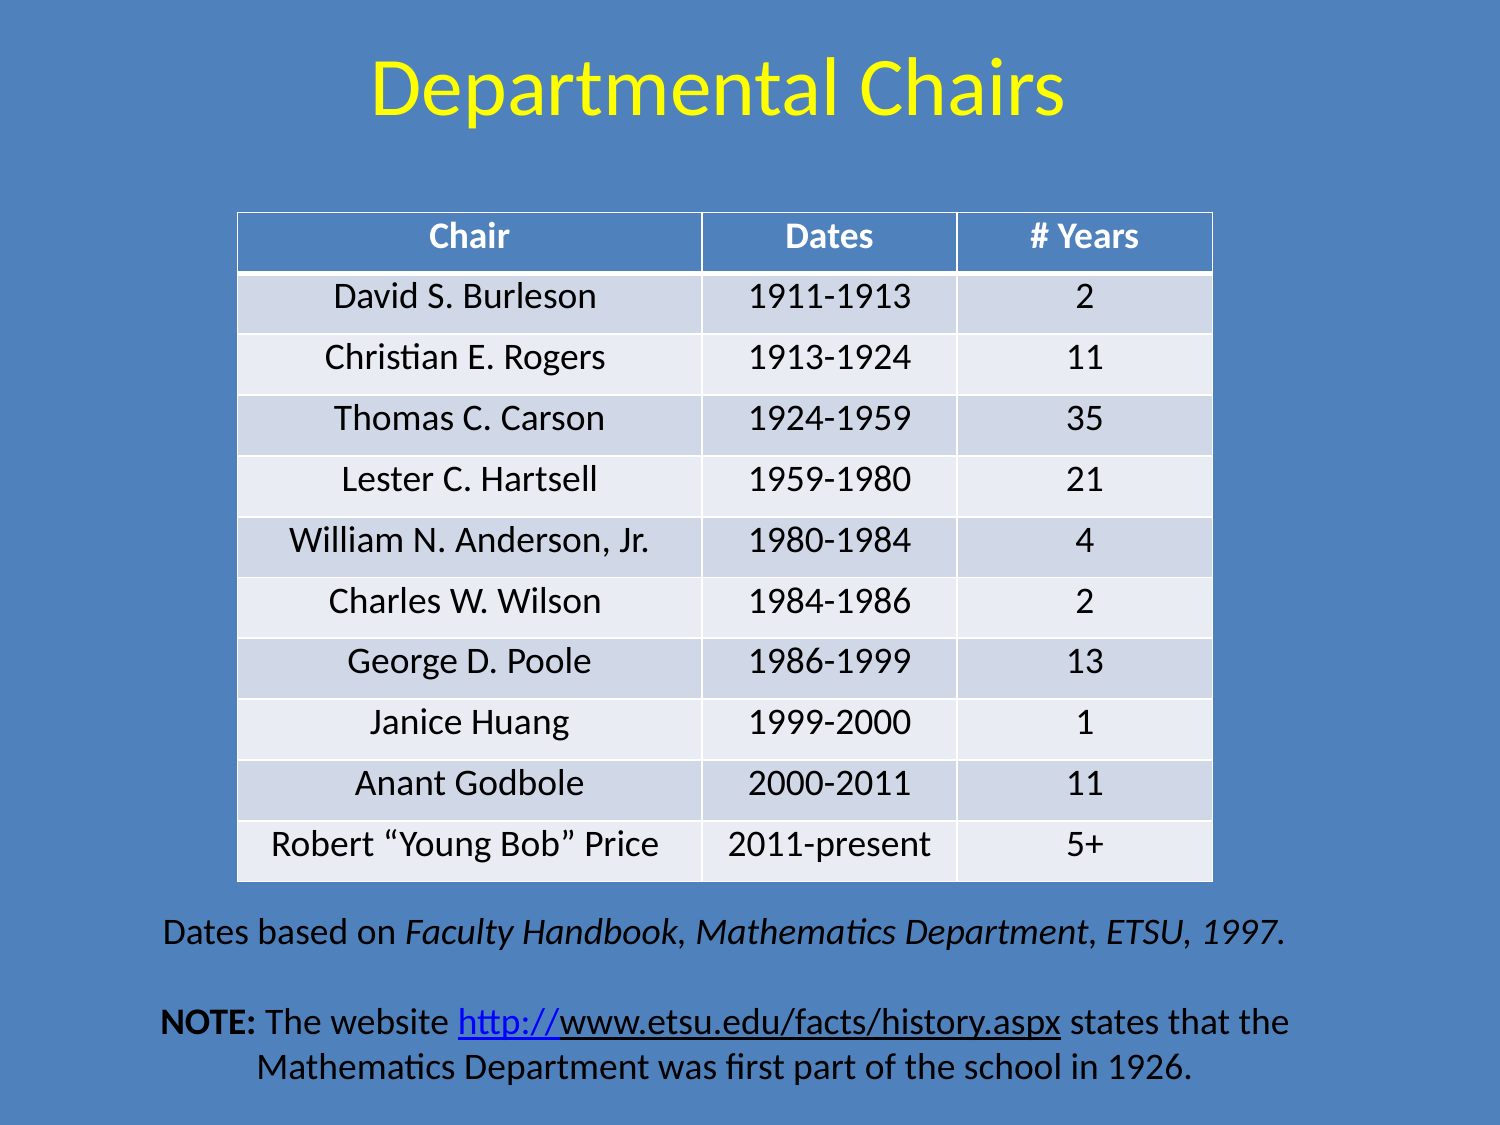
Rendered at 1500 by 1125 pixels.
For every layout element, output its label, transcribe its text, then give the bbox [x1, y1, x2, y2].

table_cell 11 [958, 335, 1212, 394]
table_cell 1959-1980 [703, 457, 956, 516]
table_header Chair [238, 213, 701, 271]
table_cell Thomas C. Carson [238, 396, 701, 455]
table_cell Lester C. Hartsell [238, 457, 701, 516]
table_cell 1984-1986 [703, 578, 956, 637]
table_cell George D. Poole [238, 639, 701, 698]
table_cell Janice Huang [238, 700, 701, 759]
table_cell 21 [958, 457, 1212, 516]
table_cell 13 [958, 639, 1212, 698]
table_cell 2 [958, 578, 1212, 637]
table_cell 35 [958, 396, 1212, 455]
table_cell 4 [958, 518, 1212, 577]
table_header # Years [958, 213, 1212, 271]
table_cell 5+ [958, 822, 1212, 881]
table_cell Anant Godbole [238, 761, 701, 820]
table_cell 2000-2011 [703, 761, 956, 820]
table_cell David S. Burleson [238, 276, 701, 333]
table_cell 2 [958, 276, 1212, 333]
table_cell Charles W. Wilson [238, 578, 701, 637]
table_cell 1999-2000 [703, 700, 956, 759]
table_cell William N. Anderson, Jr. [238, 518, 701, 577]
table_cell 1 [958, 700, 1212, 759]
table_cell 1980-1984 [703, 518, 956, 577]
table_cell 11 [958, 761, 1212, 820]
table_header Dates [703, 213, 956, 271]
text_box Departmental Chairs [199, 24, 1238, 140]
table_cell Christian E. Rogers [238, 335, 701, 394]
table_cell 1913-1924 [703, 335, 956, 394]
table_cell 2011-present [703, 822, 956, 881]
table_cell 1986-1999 [703, 639, 956, 698]
table_cell Robert “Young Bob” Price [238, 822, 701, 881]
text_box Dates based on Faculty Handbook, Mathematics Department, ETSU, 1997. NOTE: The website http://www.etsu.edu/facts/history.aspx states that the Mathematics Department was first part of the school in 1926. [99, 899, 1350, 1095]
table_cell 1924-1959 [703, 396, 956, 455]
table_cell 1911-1913 [703, 276, 956, 333]
